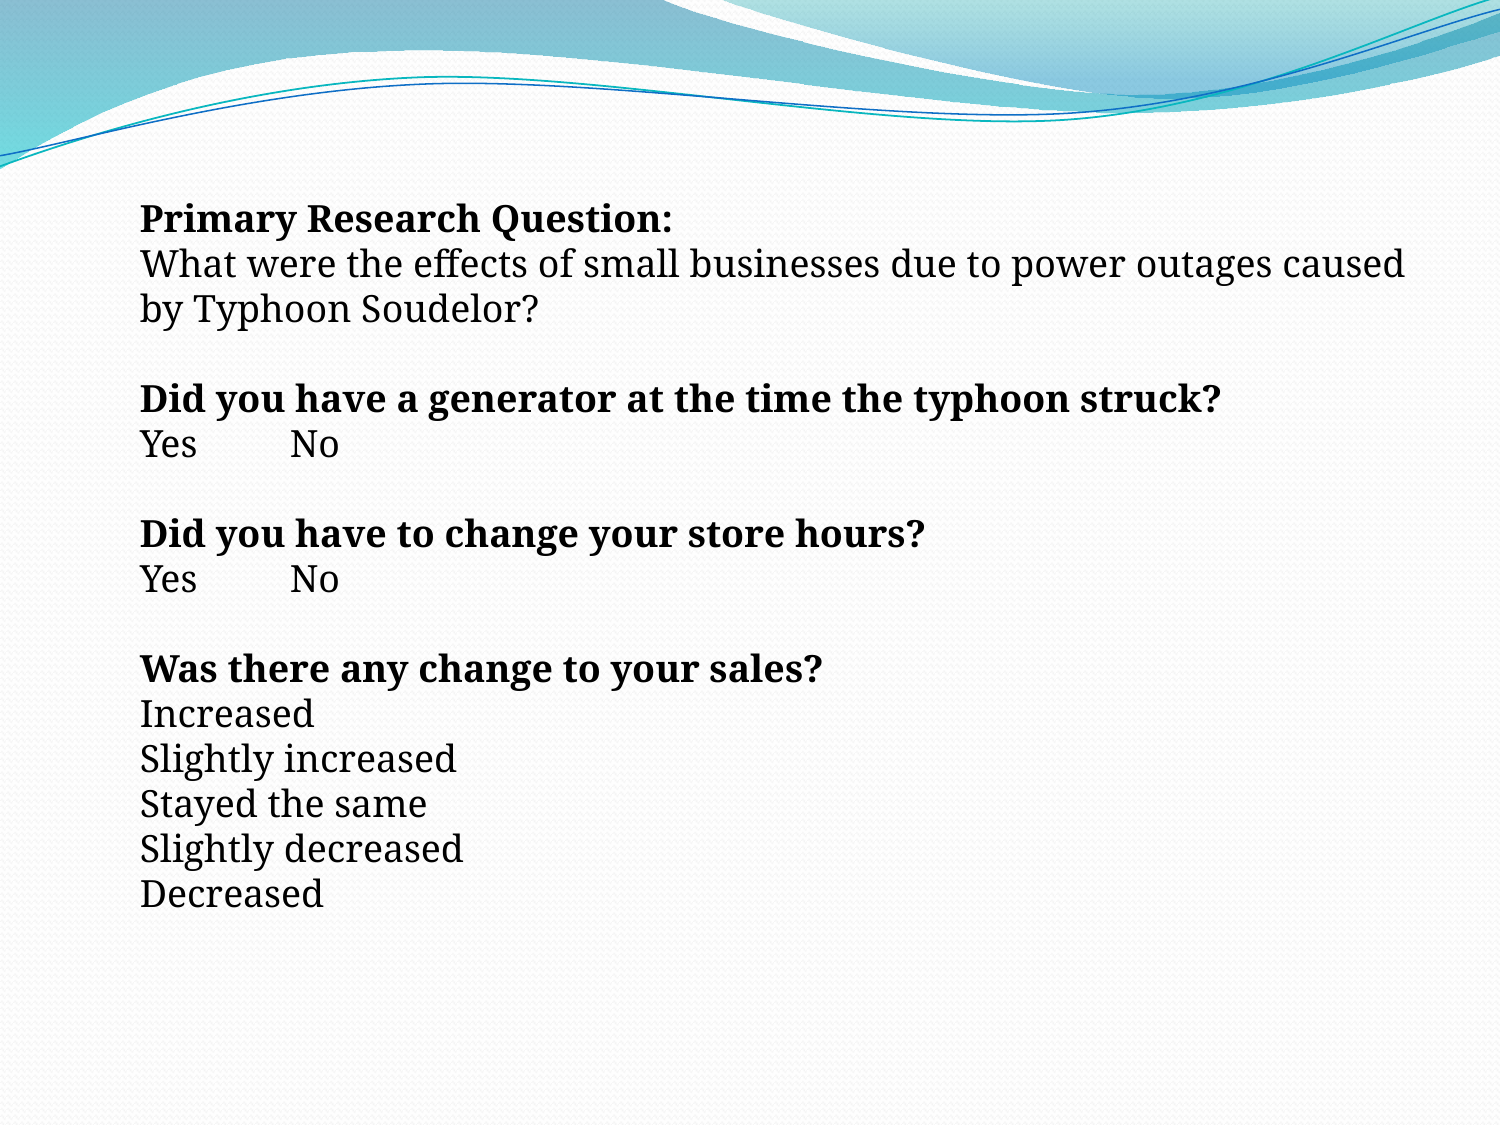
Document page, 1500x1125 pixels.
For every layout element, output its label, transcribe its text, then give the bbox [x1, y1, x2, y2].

text_box Primary Research Question: What were the effects of small businesses due to power outages caused by Typhoon Soudelor? Did you have a generator at the time the typhoon struck? Yes No Did you have to change your store hours? Yes No Was there any change to your sales? Increased Slightly increased Stayed the same Slightly decreased Decreased [124, 187, 1463, 968]
